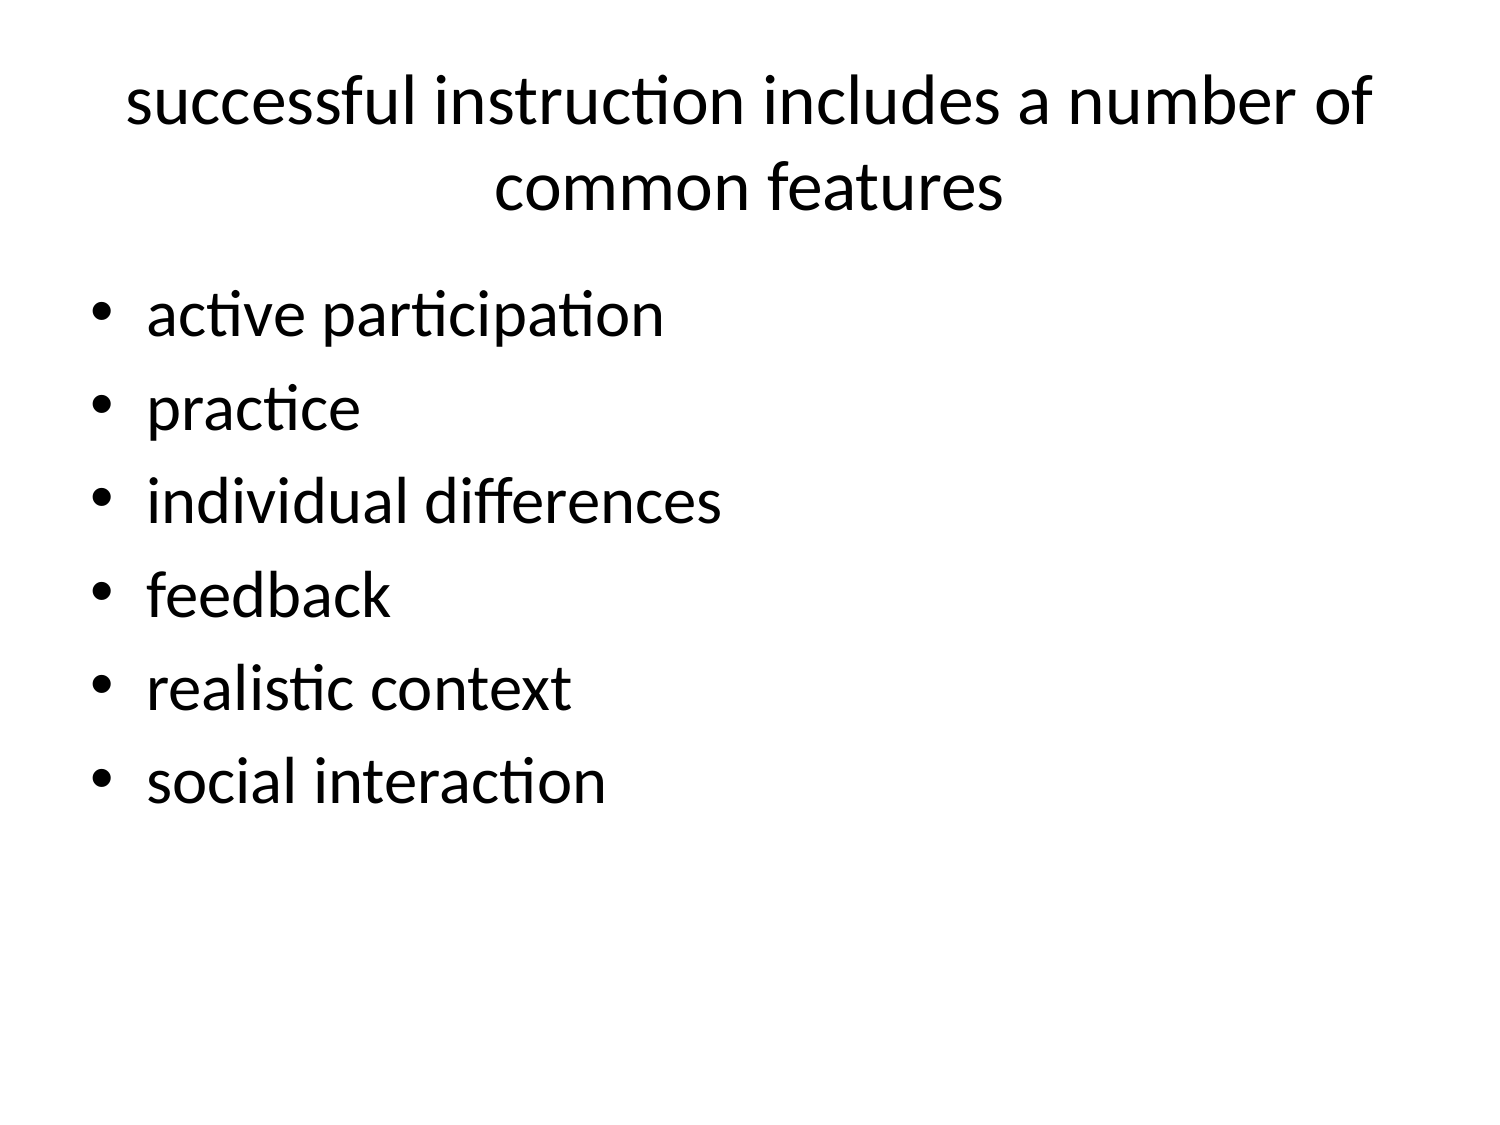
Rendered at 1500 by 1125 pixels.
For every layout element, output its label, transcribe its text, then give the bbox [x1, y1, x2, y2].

title successful instruction includes a number of common features [75, 45, 1425, 233]
list active participation practice individual differences feedback realistic context social interaction [75, 262, 1425, 1005]
